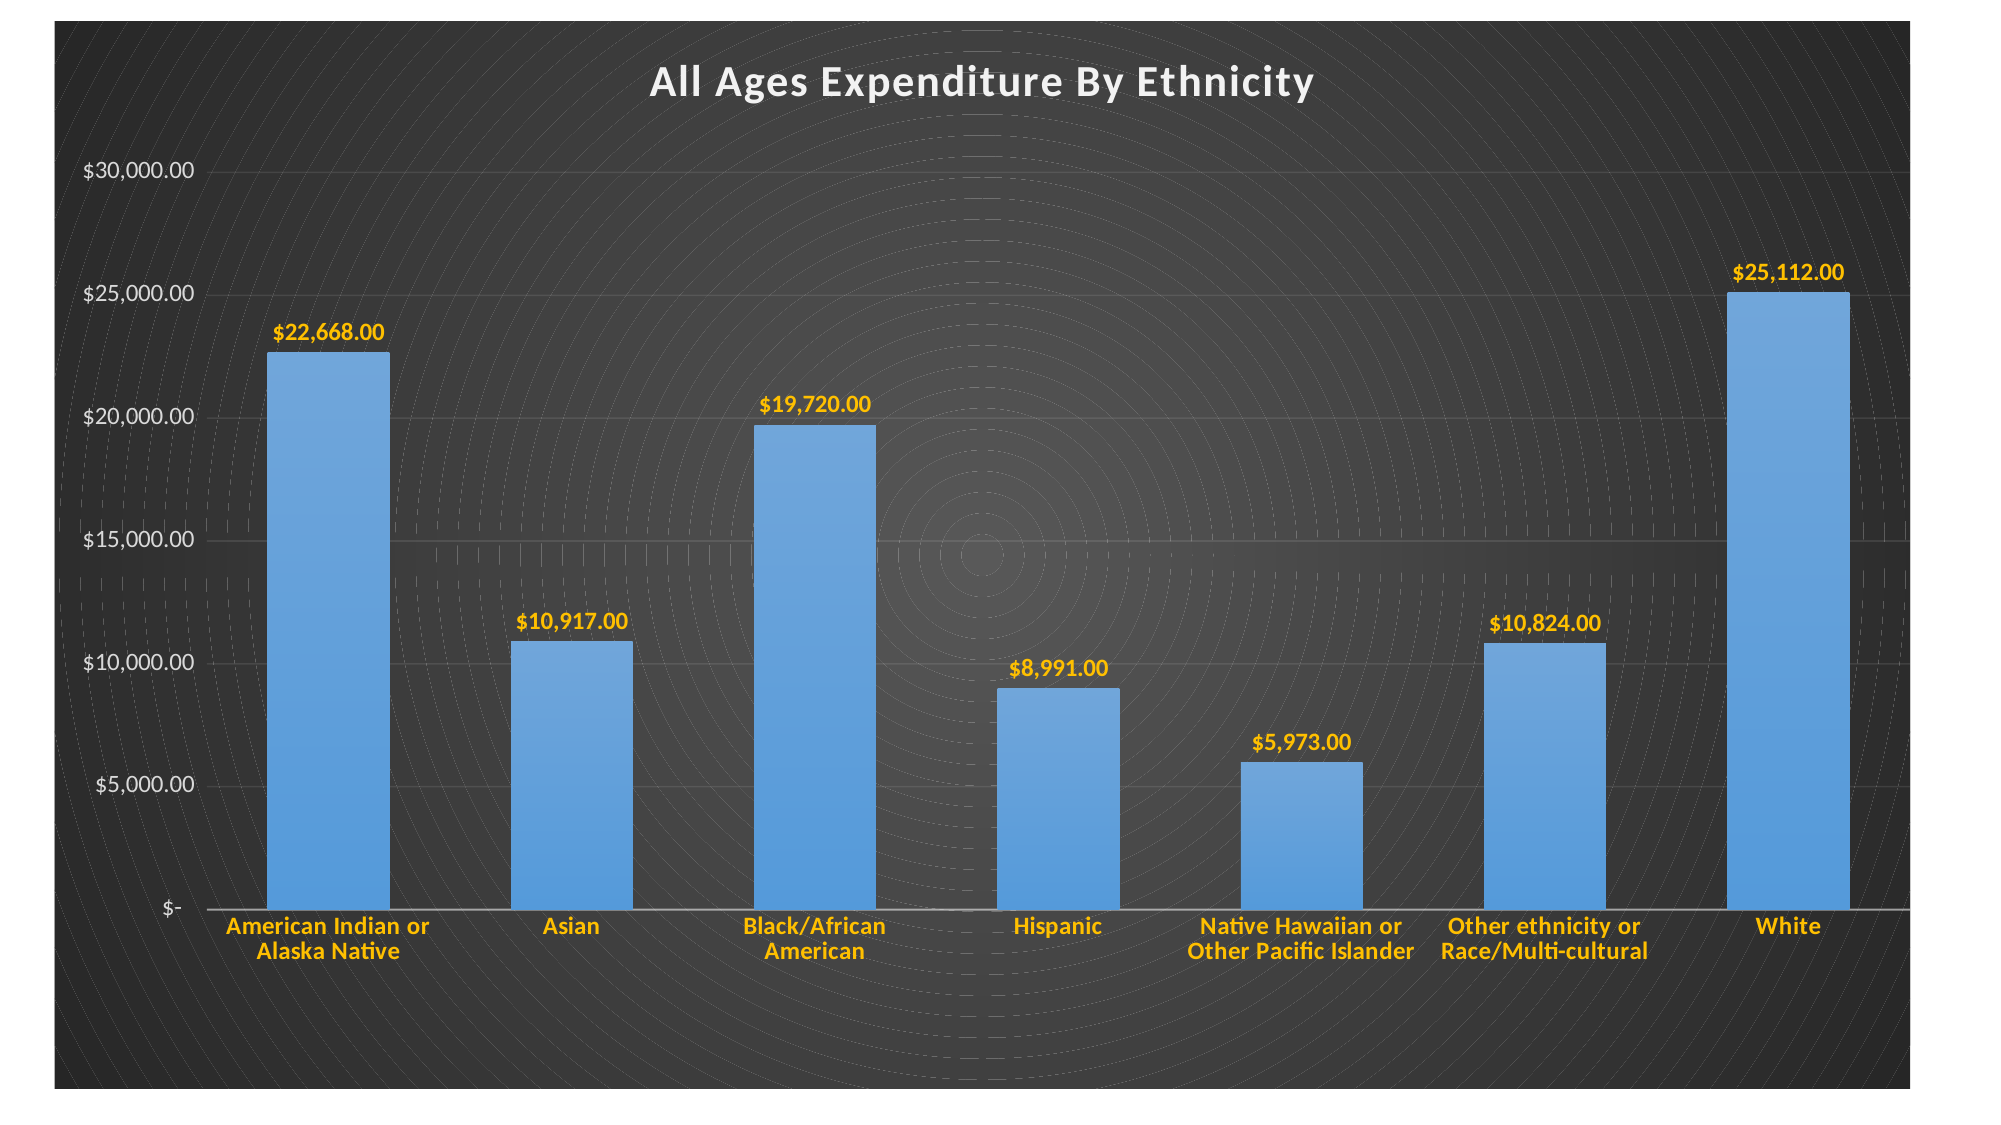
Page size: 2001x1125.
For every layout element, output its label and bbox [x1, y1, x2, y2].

chart [54, 21, 1912, 1089]
